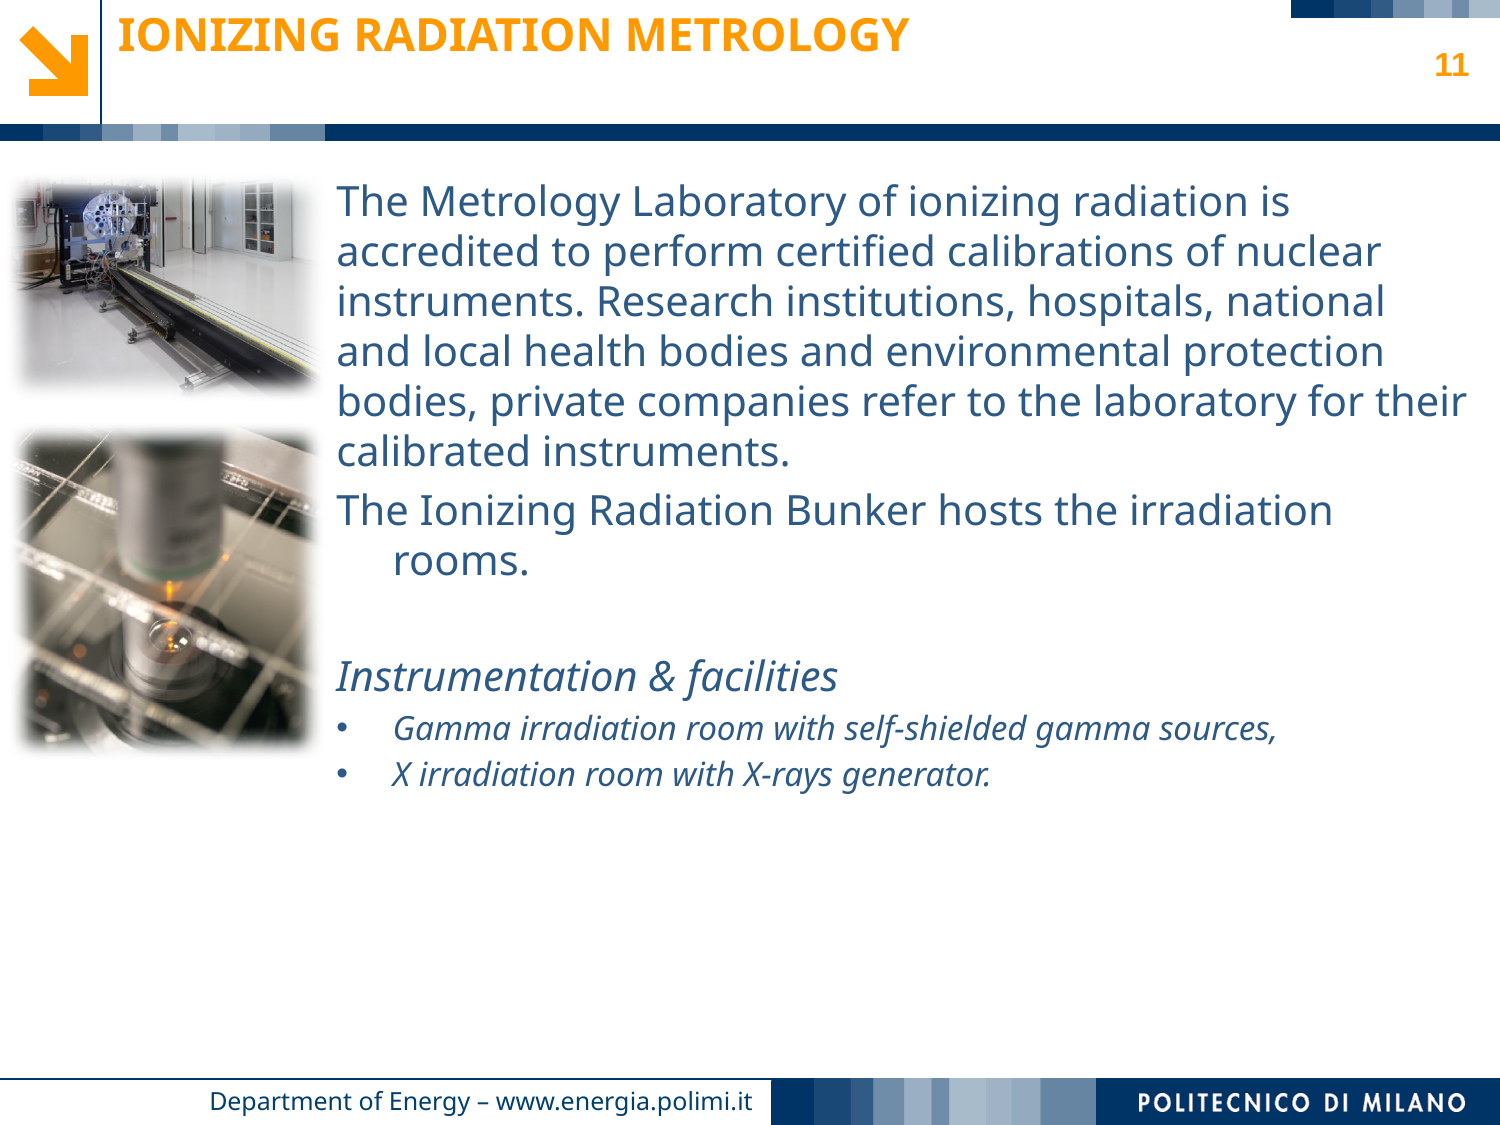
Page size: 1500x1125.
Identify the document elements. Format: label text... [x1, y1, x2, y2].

list The Metrology Laboratory of ionizing radiation is accredited to perform certified calibrations of nuclear instruments. Research institutions, hospitals, national and local health bodies and environmental protection bodies, private companies refer to the laboratory for their calibrated instruments. The Ionizing Radiation Bunker hosts the irradiation rooms. Instrumentation & facilities Gamma irradiation room with self-shielded gamma sources, X irradiation room with X-rays generator. [336, 174, 1469, 988]
picture [0, 1074, 1500, 1125]
picture [0, 0, 1500, 141]
picture [8, 420, 325, 760]
picture [5, 172, 327, 404]
slide_number 11 [1422, 42, 1500, 84]
title IONIZING RADIATION METROLOGY [117, 5, 1093, 144]
